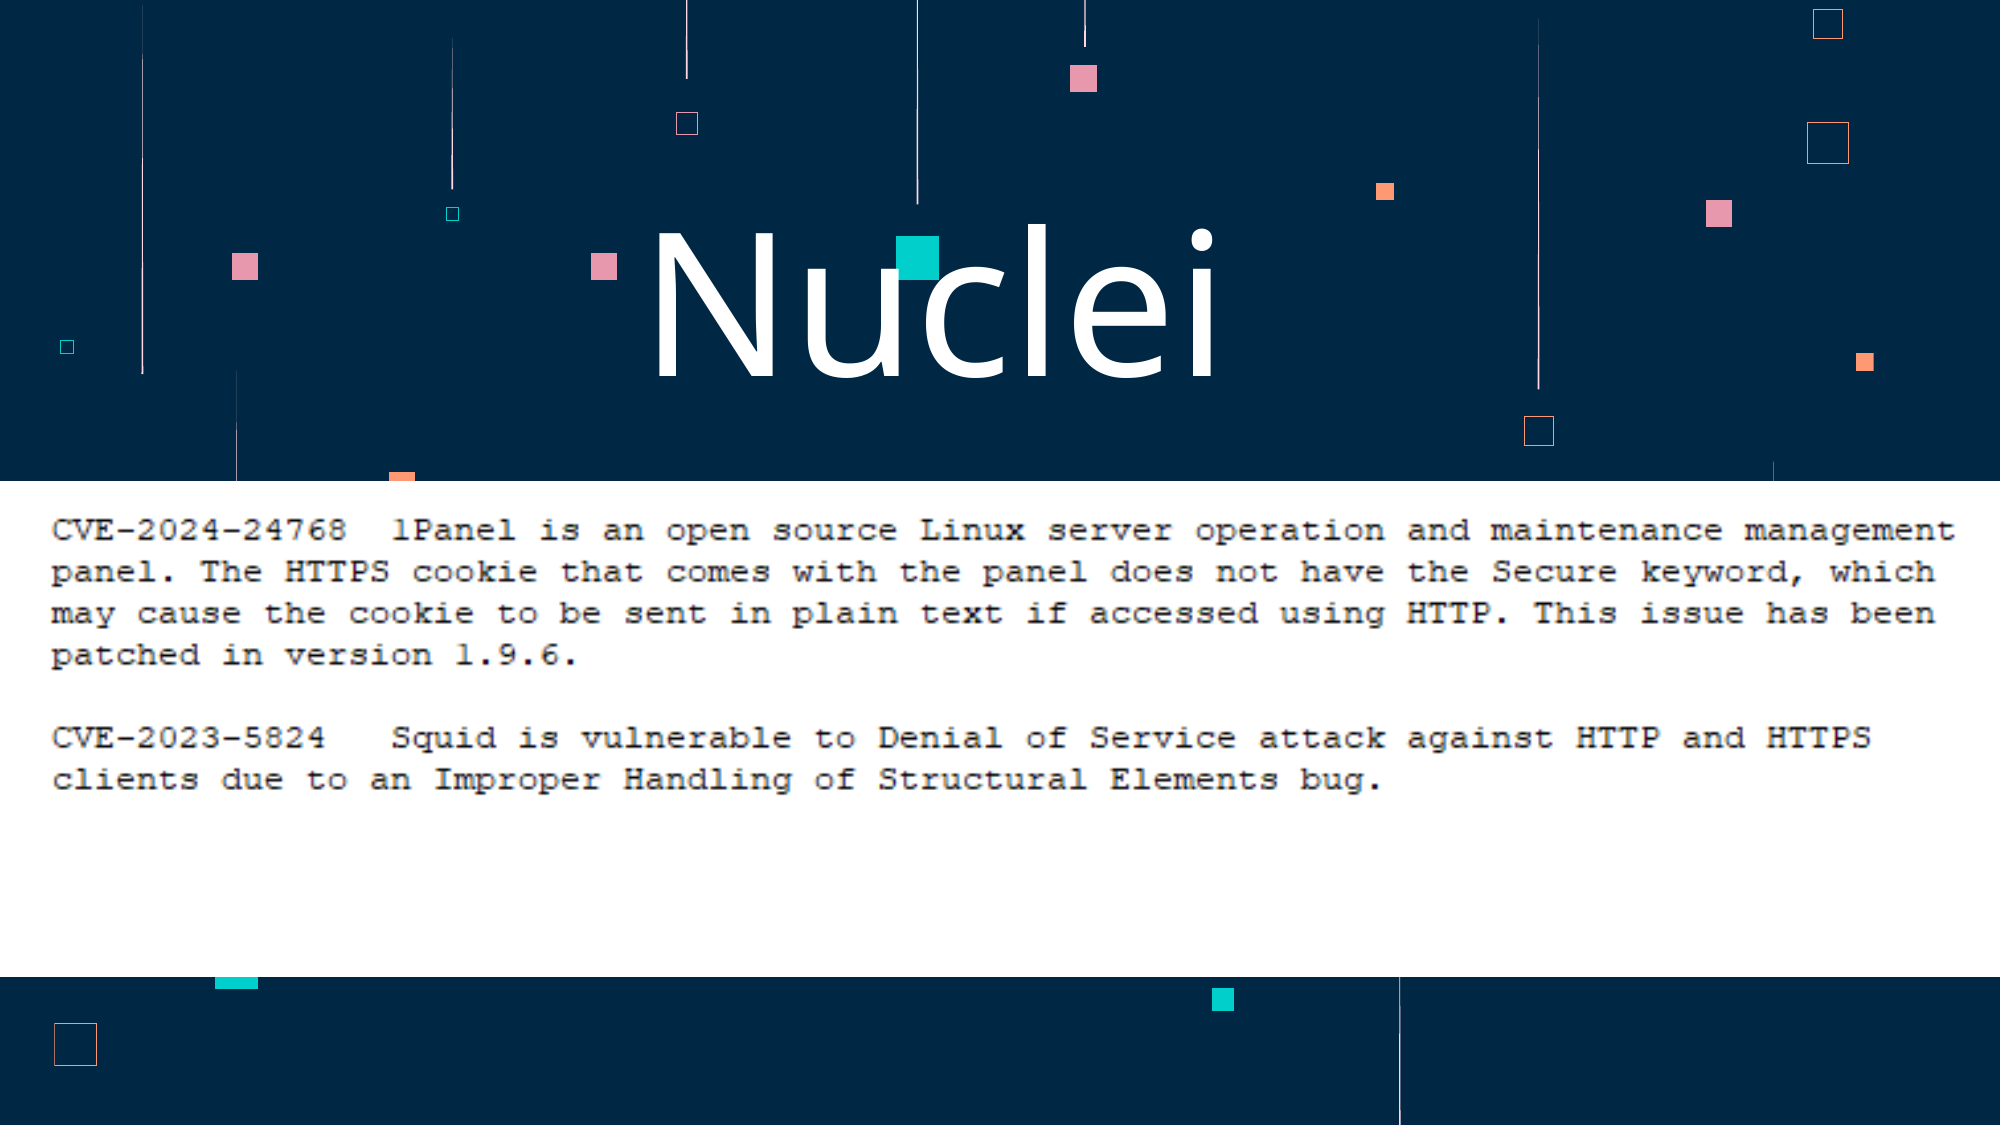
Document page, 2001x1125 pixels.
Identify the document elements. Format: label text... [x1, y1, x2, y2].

title Nuclei [263, 110, 1604, 478]
picture [0, 480, 2000, 977]
